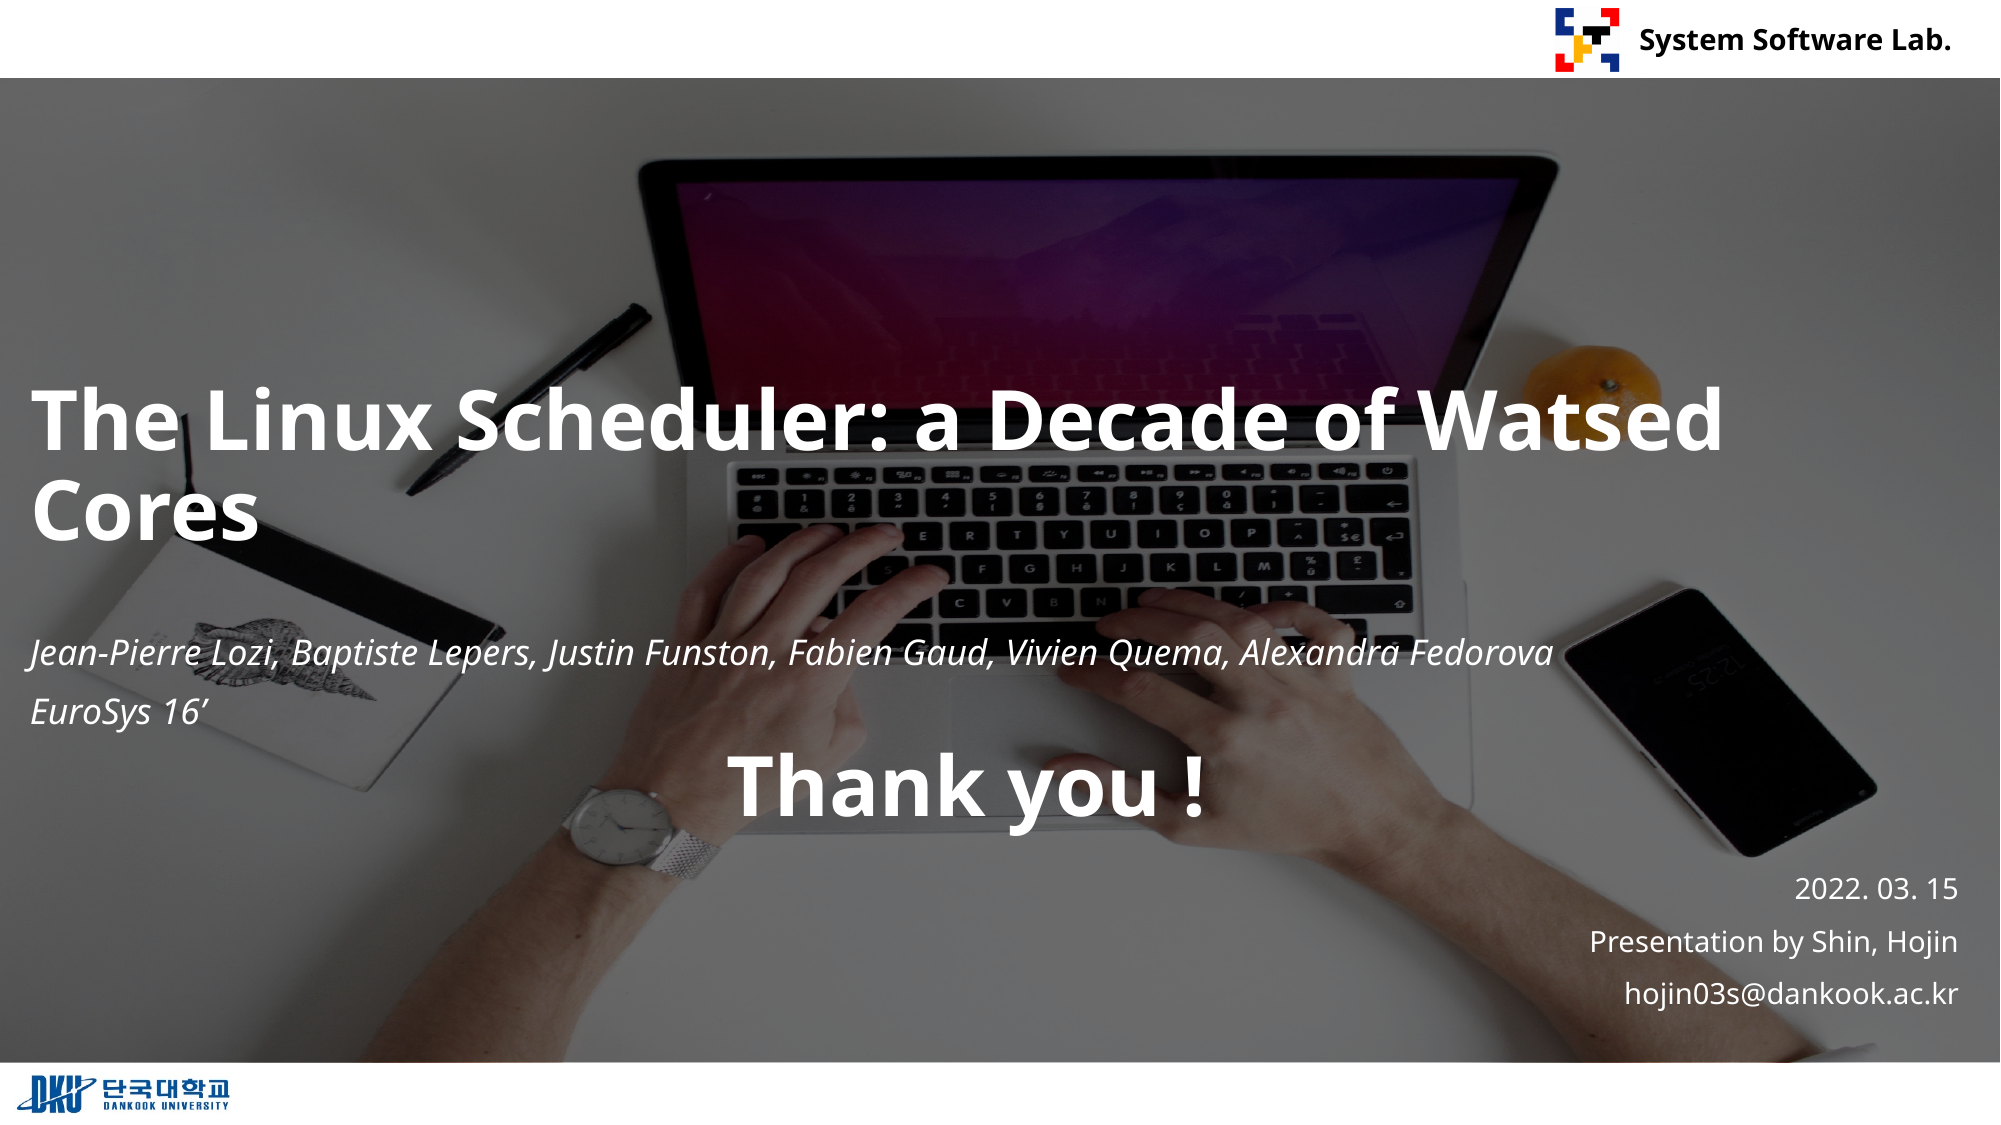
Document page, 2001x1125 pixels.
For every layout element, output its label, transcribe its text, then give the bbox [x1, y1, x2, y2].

subtitle 2022. 03. 15 Presentation by Shin, Hojin hojin03s@dankook.ac.kr [999, 858, 1975, 1019]
picture [14, 1069, 232, 1118]
title The Linux Scheduler: a Decade of Watsed Cores [14, 370, 1944, 476]
text_box Thank you ! [711, 736, 1247, 842]
picture [1554, 7, 1620, 73]
picture [0, 78, 2000, 1063]
text_box Jean-Pierre Lozi, Baptiste Lepers, Justin Funston, Fabien Gaud, Vivien Quema, Alexandra Fedorova EuroSys 16’ [14, 626, 1598, 741]
